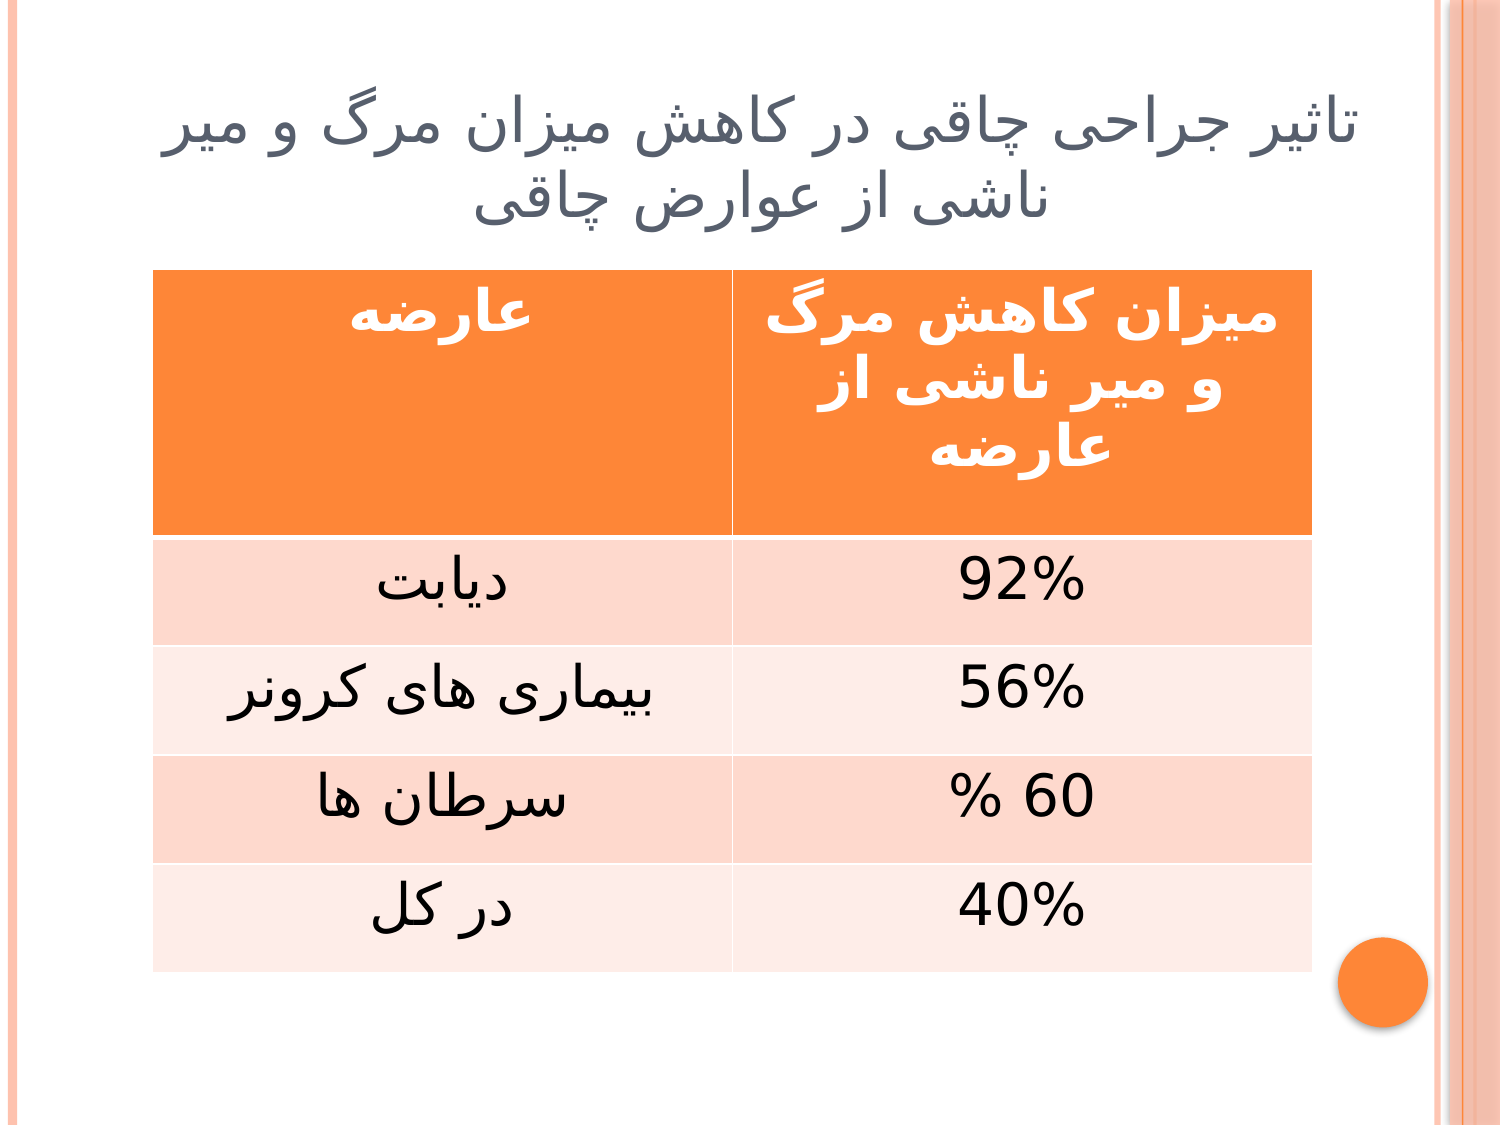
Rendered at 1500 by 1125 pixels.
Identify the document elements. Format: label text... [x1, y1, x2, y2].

table_cell بیماری های کرونر [153, 647, 732, 754]
table_cell 60 % [733, 756, 1312, 863]
table_cell 56% [733, 647, 1312, 754]
table_header عارضه [153, 270, 732, 535]
table_cell در کل [153, 865, 732, 972]
table_cell 92% [733, 540, 1312, 645]
table_cell دیابت [153, 540, 732, 645]
table_cell سرطان ها [153, 756, 732, 863]
table_header میزان کاهش مرگ و میر ناشی از عارضه [733, 270, 1312, 535]
title تاثیر جراحی چاقی در کاهش میزان مرگ و میر ناشی از عوارض چاقی [87, 50, 1438, 238]
table_cell 40% [733, 865, 1312, 972]
